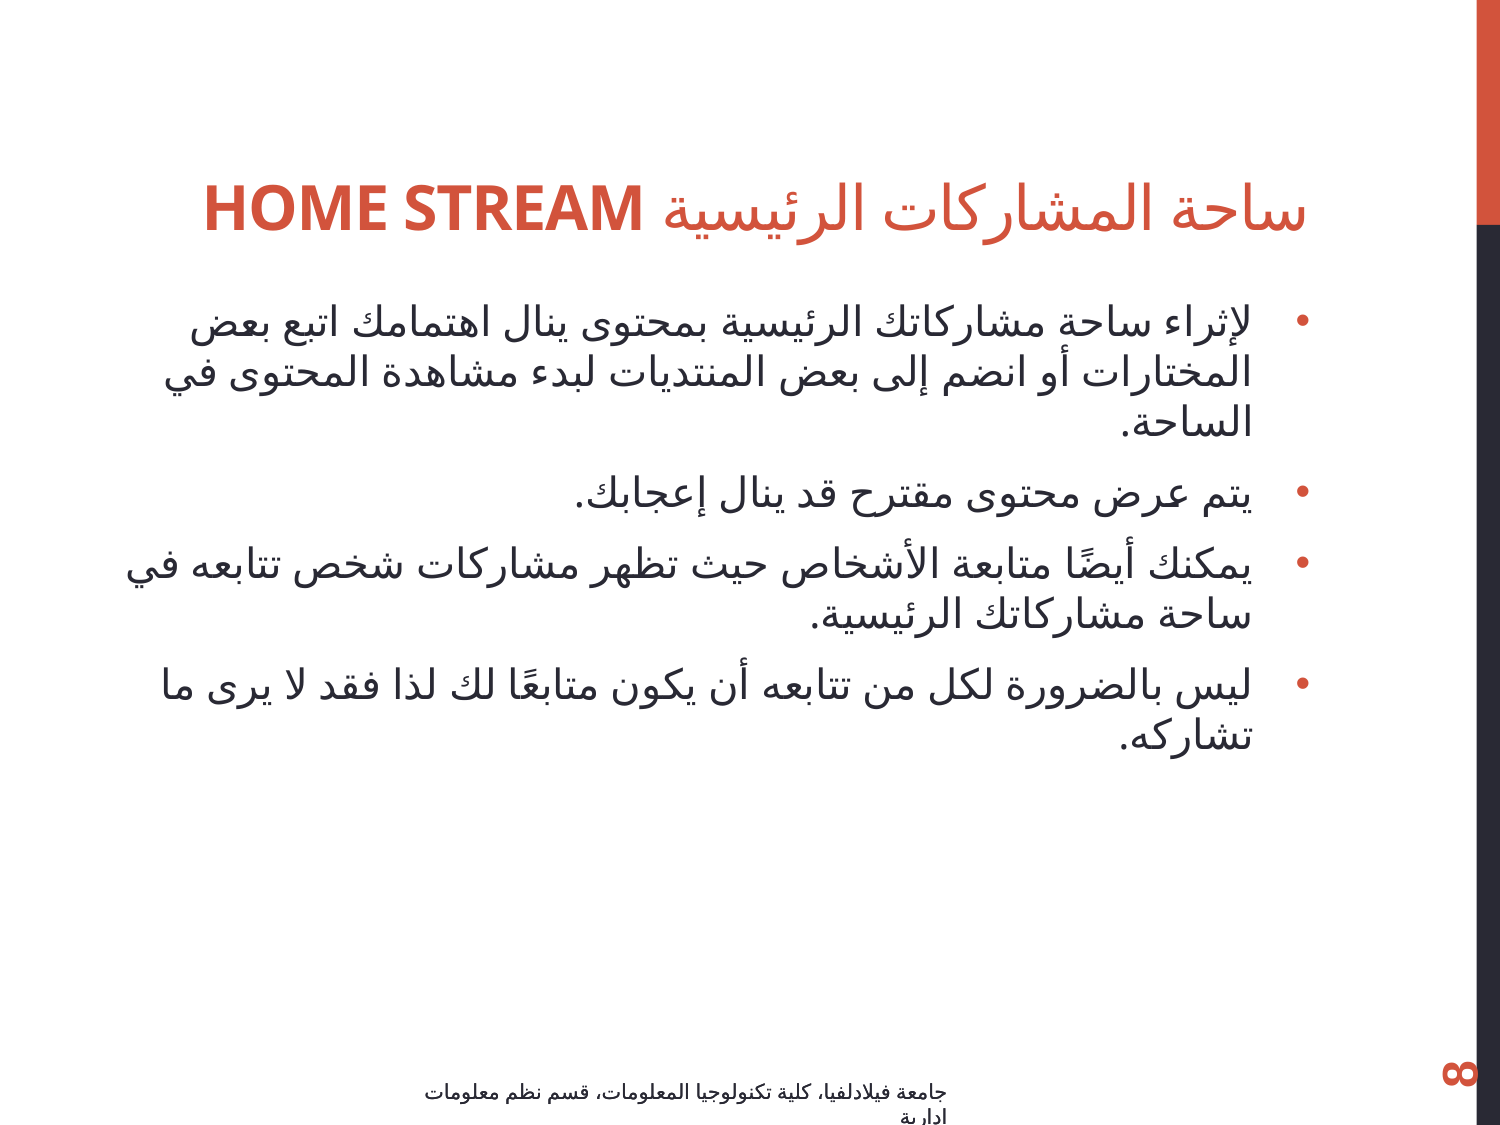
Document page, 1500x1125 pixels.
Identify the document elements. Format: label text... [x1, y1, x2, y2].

list لإثراء ساحة مشاركاتك الرئيسية بمحتوى ينال اهتمامك اتبع بعض المختارات أو انضم إلى بعض المنتديات لبدء مشاهدة المحتوى في الساحة. يتم عرض محتوى مقترح قد ينال إعجابك. يمكنك أيضًا متابعة الأشخاص حيث تظهر مشاركات شخص تتابعه في ساحة مشاركاتك الرئيسية. ليس بالضرورة لكل من تتابعه أن يكون متابعًا لك لذا فقد لا يرى ما تشاركه. [75, 287, 1325, 1005]
slide_number 8 [1427, 887, 1488, 1104]
title ساحة المشاركات الرئيسية home stream [75, 24, 1325, 250]
